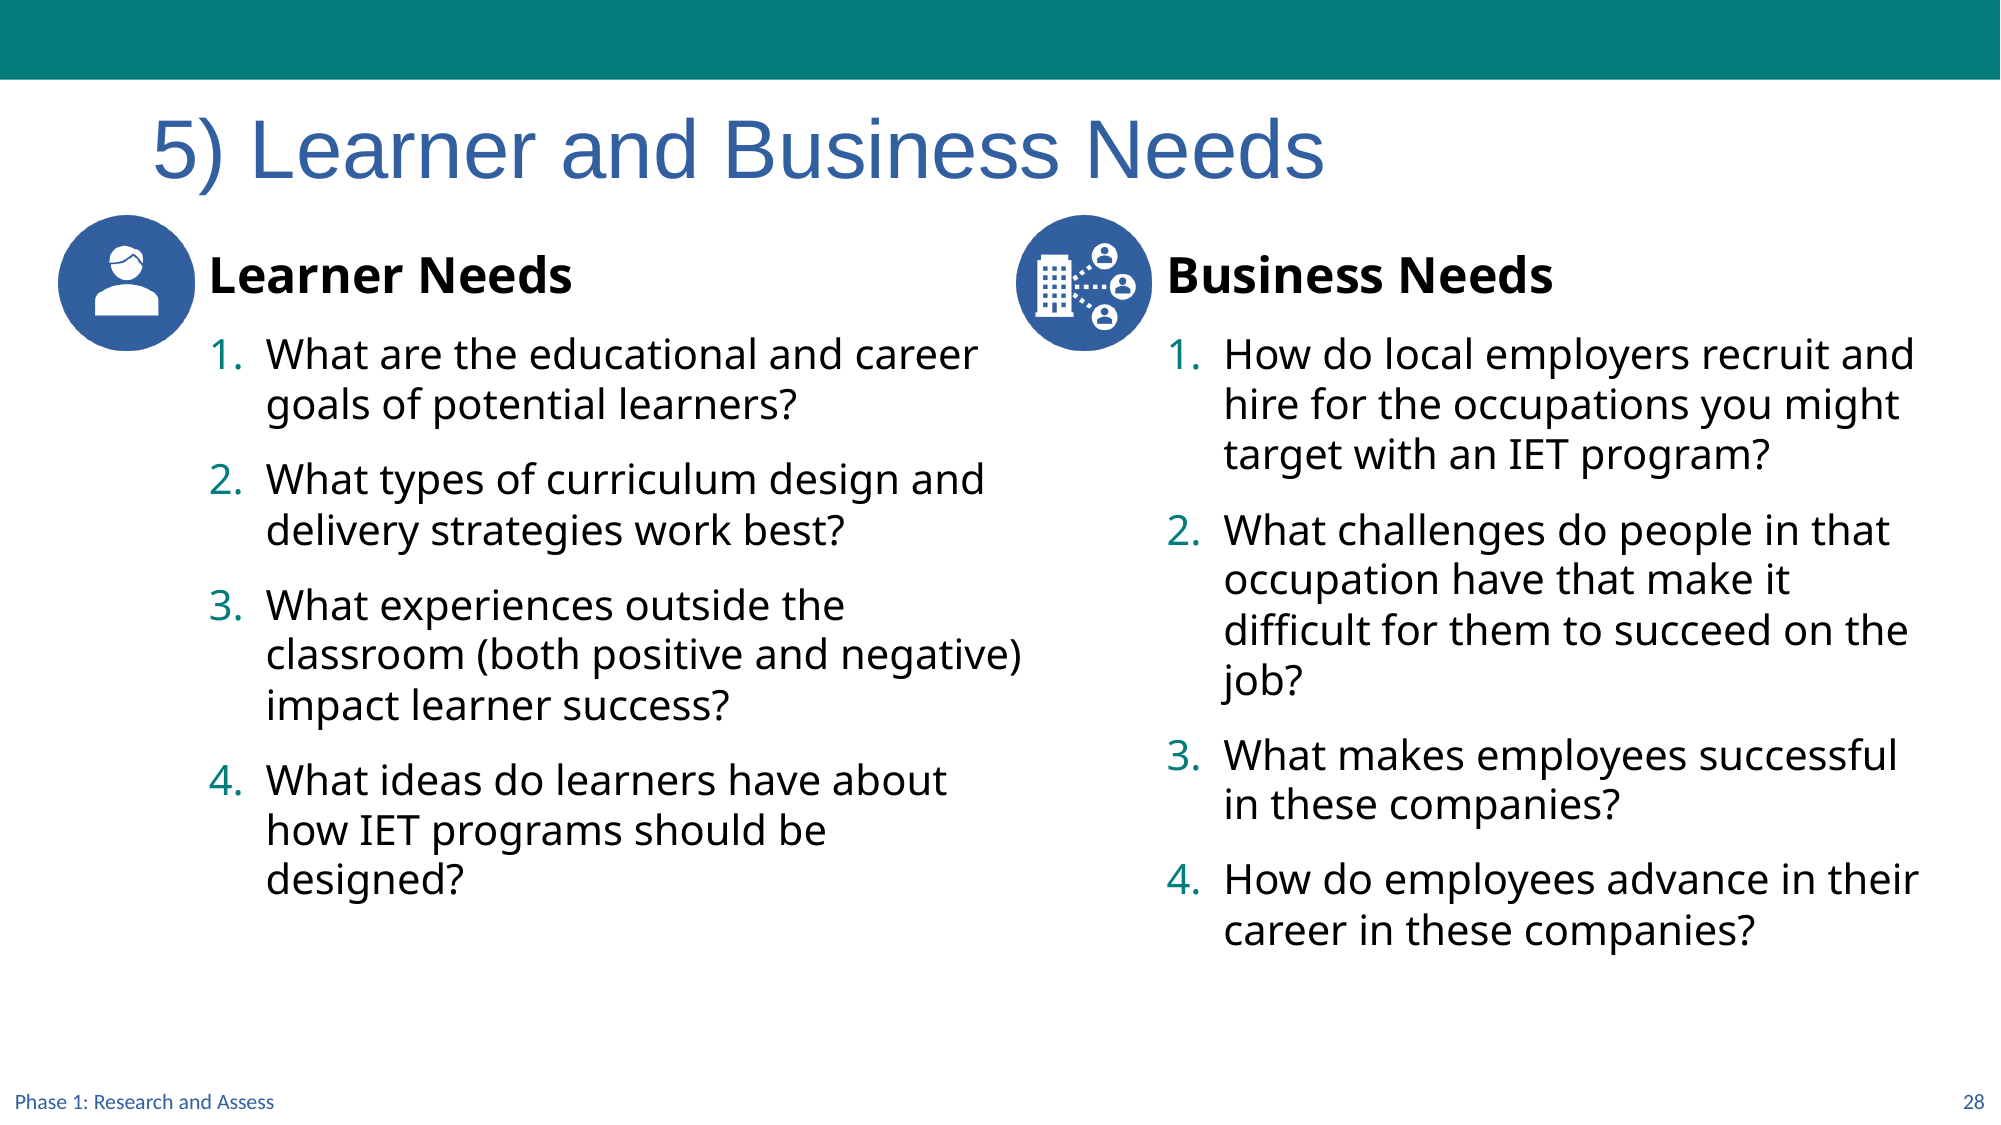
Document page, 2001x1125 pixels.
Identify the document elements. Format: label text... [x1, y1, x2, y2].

picture [58, 215, 195, 351]
list Business Needs How do local employers recruit and hire for the occupations you might target with an IET program? What challenges do people in that occupation have that make it difficult for them to succeed on the job? What makes employees successful in these companies? How do employees advance in their career in these companies? [1151, 235, 1958, 1075]
picture [1016, 215, 1152, 351]
title 5) Learner and Business Needs [137, 99, 1863, 205]
footer Phase 1: Research and Assess [0, 1074, 675, 1122]
list Learner Needs What are the educational and career goals of potential learners? What types of curriculum design and delivery strategies work best? What experiences outside the classroom (both positive and negative) impact learner success? What ideas do learners have about how IET programs should be designed? [194, 235, 1041, 1017]
slide_number 28 [1550, 1074, 2000, 1122]
